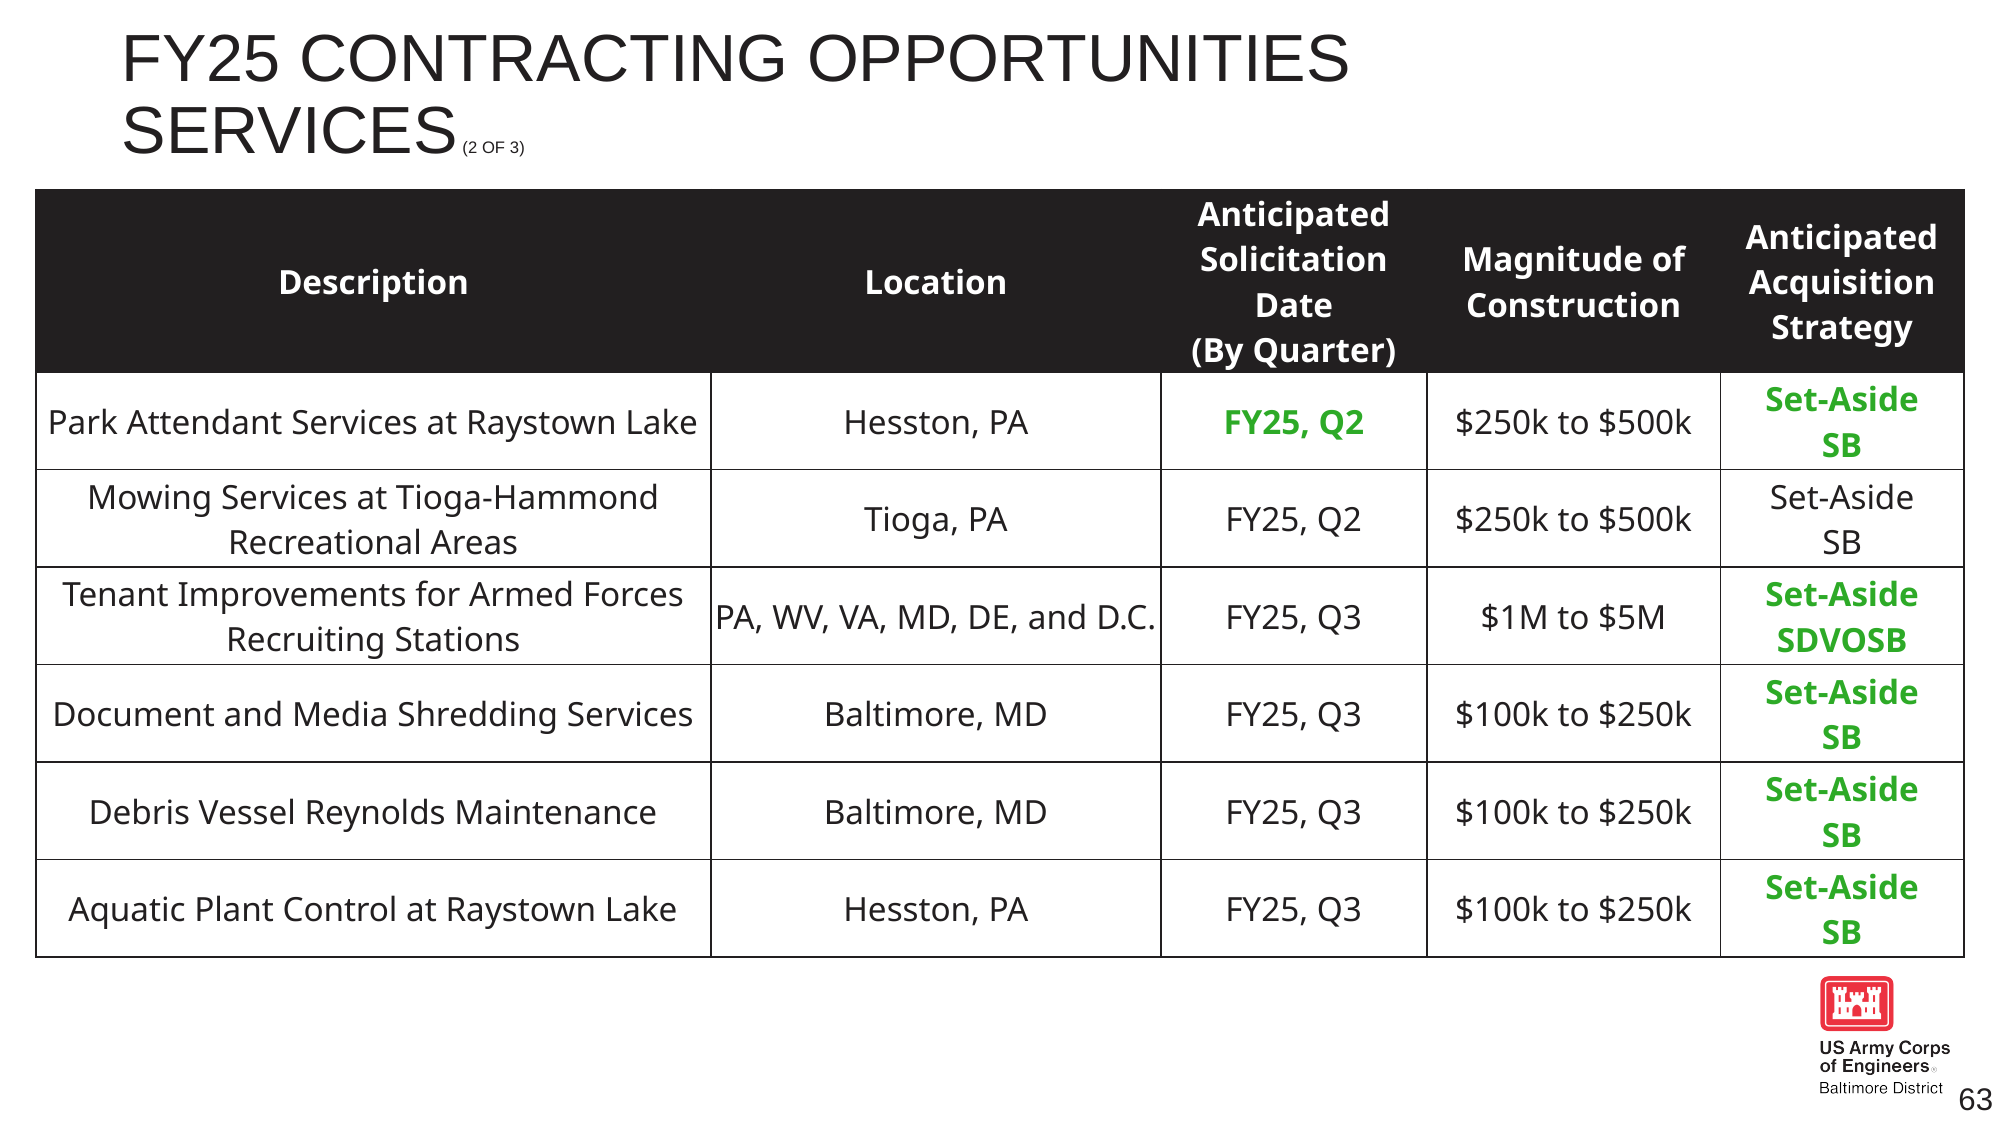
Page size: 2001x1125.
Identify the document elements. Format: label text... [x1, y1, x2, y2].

table_cell Tioga, PA [712, 470, 1160, 566]
table_cell FY25, Q3 [1162, 665, 1426, 761]
table_cell FY25, Q2 [1162, 373, 1426, 469]
table_header Magnitude of Construction [1428, 191, 1720, 371]
table_header Anticipated Solicitation Date (By Quarter) [1162, 191, 1426, 371]
table_cell Set-Aside SB [1721, 763, 1963, 859]
table_cell Tenant Improvements for Armed Forces Recruiting Stations [37, 568, 710, 664]
table_cell $100k to $250k [1428, 763, 1720, 859]
table_header Anticipated Acquisition Strategy [1721, 191, 1963, 371]
table_header Location [712, 191, 1160, 371]
table_cell Mowing Services at Tioga-Hammond Recreational Areas [37, 470, 710, 566]
table_cell Document and Media Shredding Services [37, 665, 710, 761]
table_cell Baltimore, MD [712, 665, 1160, 761]
table_cell Aquatic Plant Control at Raystown Lake [37, 860, 710, 956]
table_cell Debris Vessel Reynolds Maintenance [37, 763, 710, 859]
table_cell $100k to $250k [1428, 665, 1720, 761]
table_cell PA, WV, VA, MD, DE, and D.C. [712, 568, 1160, 664]
table_cell FY25, Q2 [1162, 470, 1426, 566]
table_cell $100k to $250k [1428, 860, 1720, 956]
table_cell $1M to $5M [1428, 568, 1720, 664]
table_cell FY25, Q3 [1162, 763, 1426, 859]
table_cell Set-Aside SB [1721, 470, 1963, 566]
table_cell FY25, Q3 [1162, 568, 1426, 664]
table_cell Set-Aside SB [1721, 860, 1963, 956]
picture [1819, 976, 1950, 1097]
table_cell Baltimore, MD [712, 763, 1160, 859]
text_box 63 [1951, 1082, 2000, 1125]
title Fy25 contracting opportunities services (2 of 3) [121, 23, 1896, 174]
table_cell Set-Aside SB [1721, 373, 1963, 469]
table_cell Hesston, PA [712, 860, 1160, 956]
table_cell Park Attendant Services at Raystown Lake [37, 373, 710, 469]
table_cell FY25, Q3 [1162, 860, 1426, 956]
table_cell Hesston, PA [712, 373, 1160, 469]
table_cell $250k to $500k [1428, 470, 1720, 566]
table_header Description [37, 191, 710, 371]
table_cell Set-Aside SB [1721, 665, 1963, 761]
table_cell Set-Aside SDVOSB [1721, 568, 1963, 664]
table_cell $250k to $500k [1428, 373, 1720, 469]
